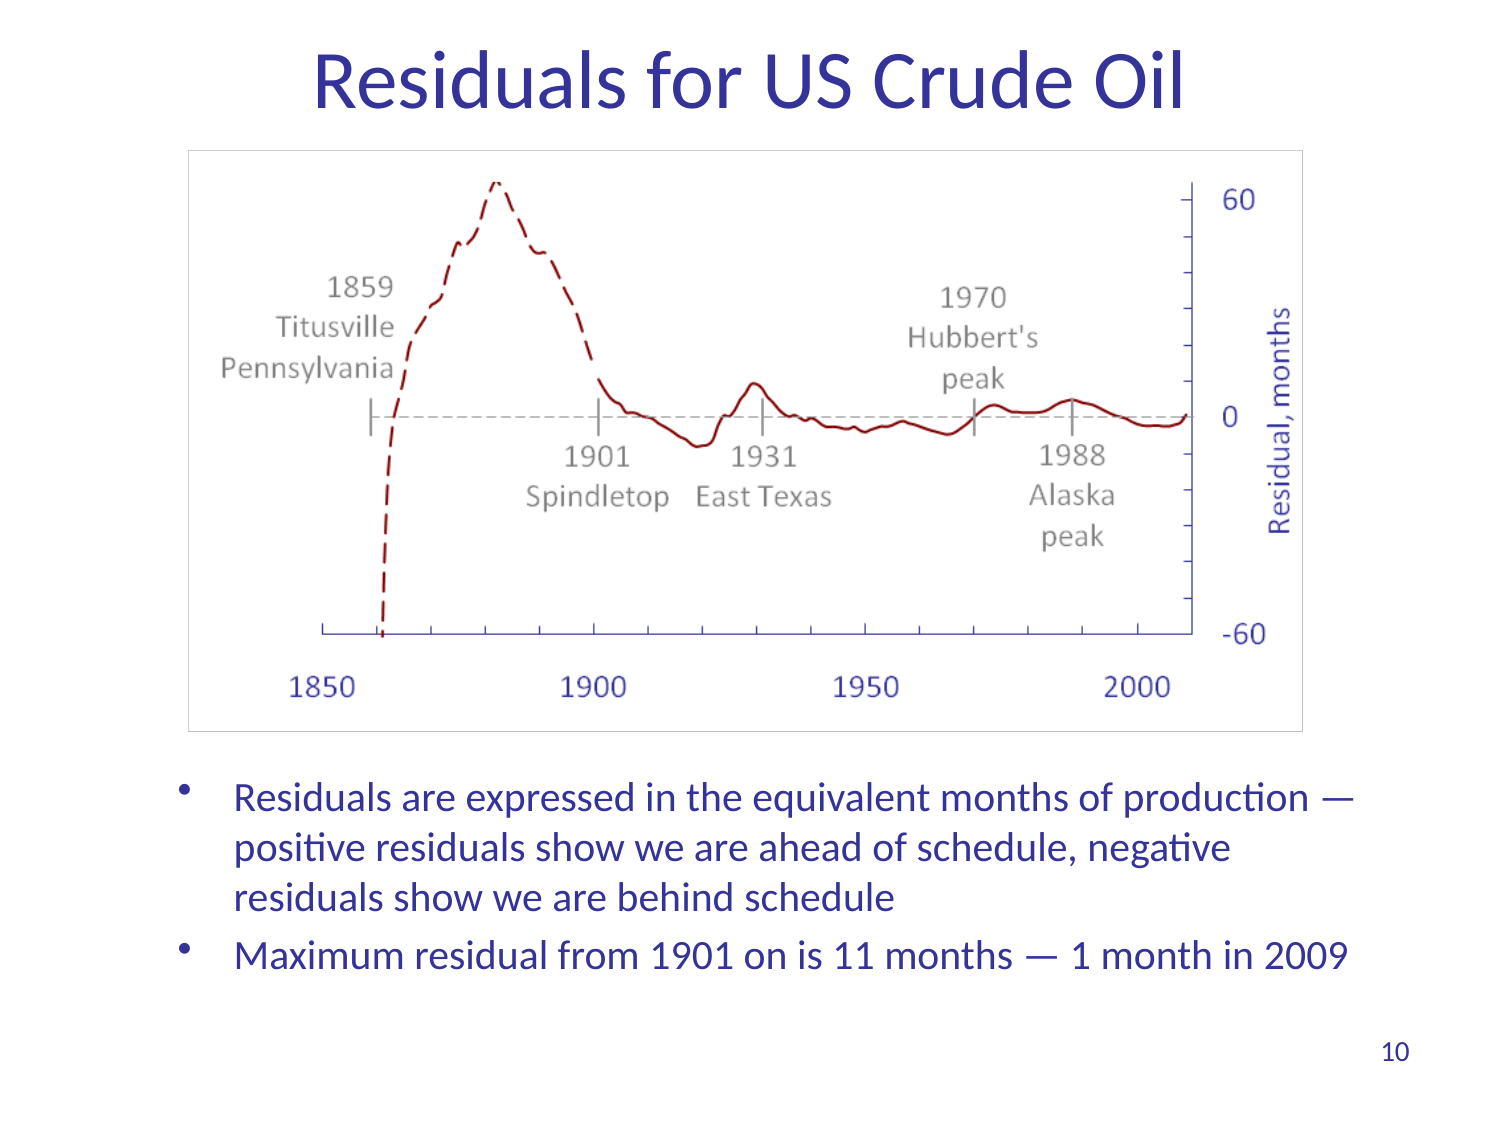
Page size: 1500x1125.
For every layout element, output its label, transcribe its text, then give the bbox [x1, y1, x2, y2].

slide_number 10 [1074, 1024, 1426, 1103]
list Residuals are expressed in the equivalent months of production — positive residuals show we are ahead of schedule, negative residuals show we are behind schedule Maximum residual from 1901 on is 11 months — 1 month in 2009 [162, 762, 1376, 1013]
title Residuals for US Crude Oil [199, 0, 1301, 148]
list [187, 149, 1304, 734]
